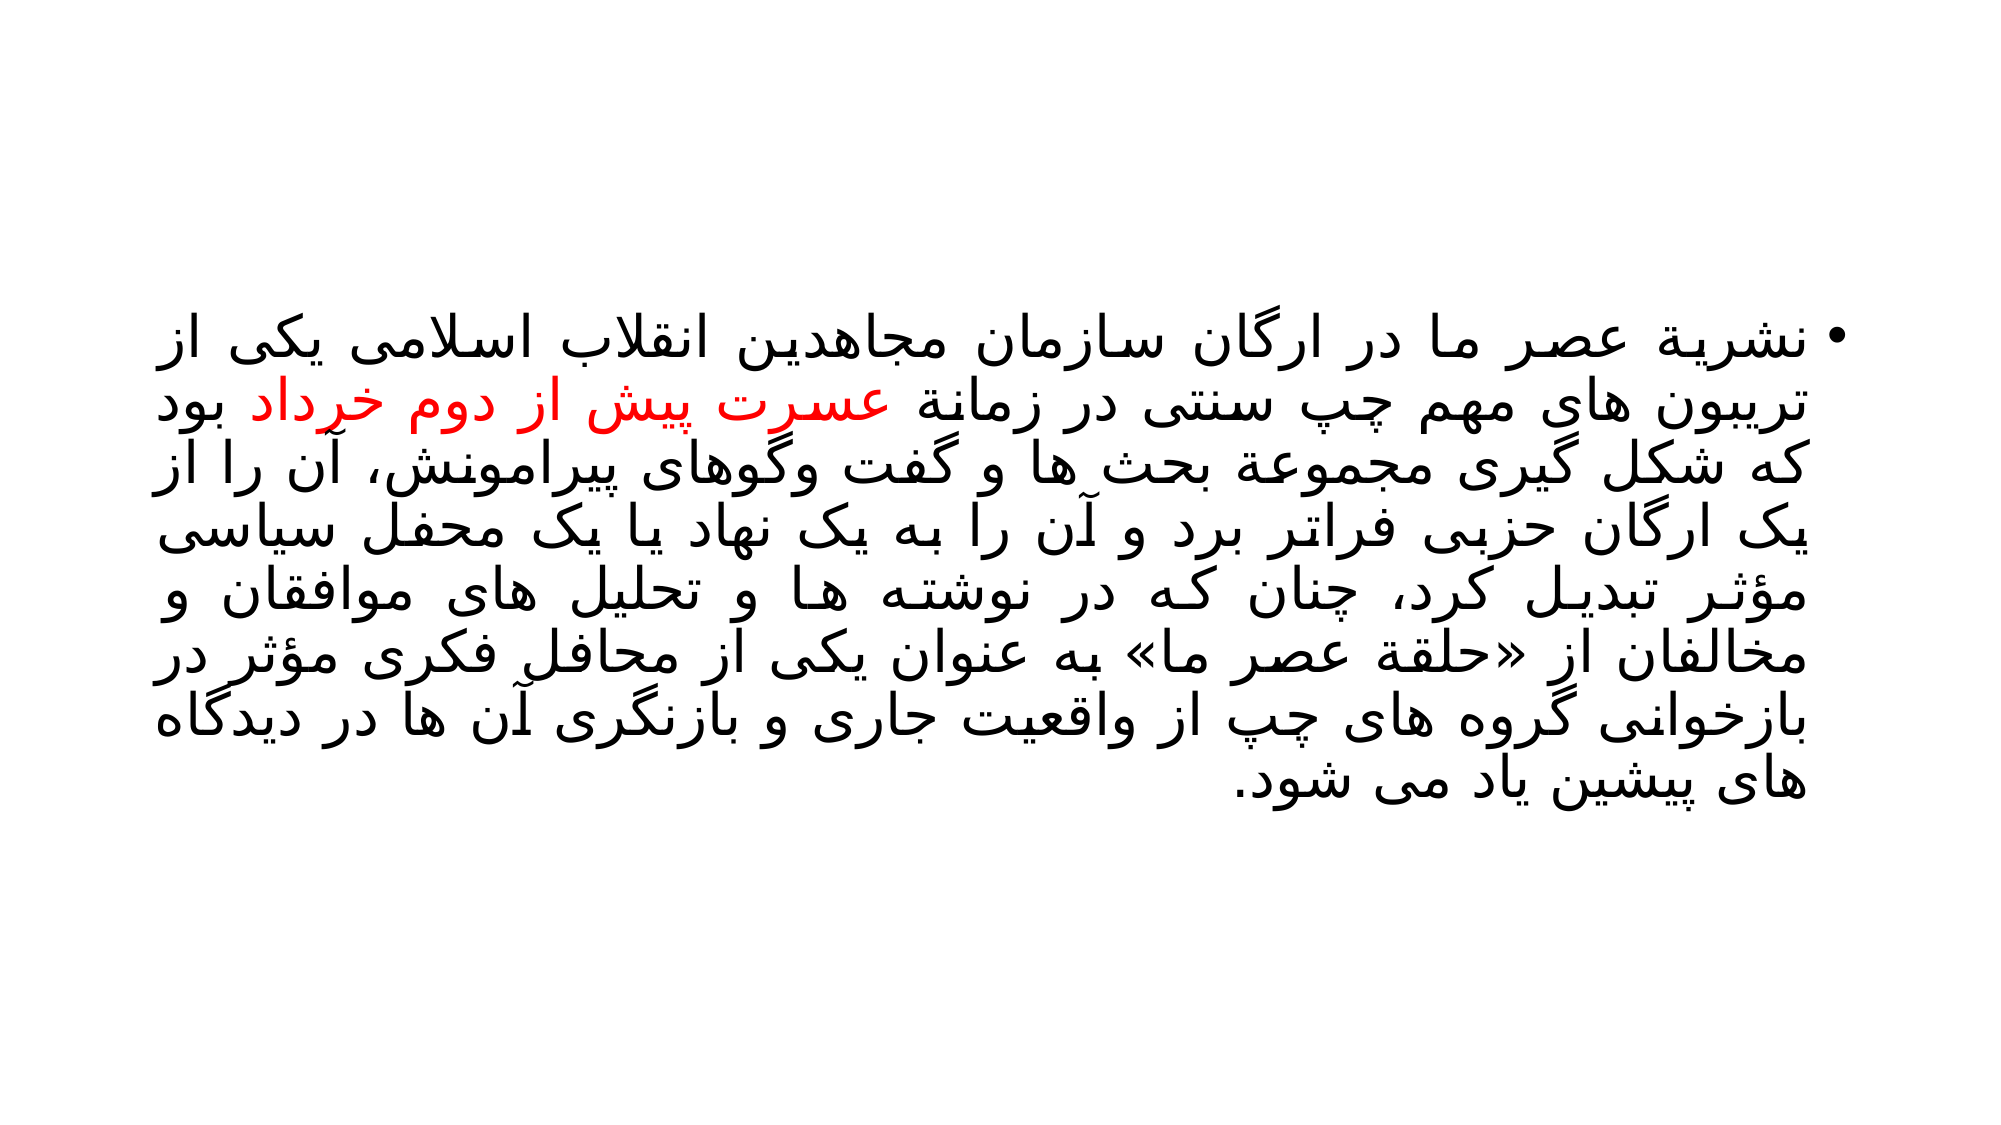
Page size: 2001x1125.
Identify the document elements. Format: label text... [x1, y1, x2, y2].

list نشریة عصر ما در ارگان سازمان مجاهدین انقلاب اسلامی یکی از تریبون های مهم چپ سنتی در زمانة عسرت پیش از دوم خرداد بود که شکل گیری مجموعة بحث ها و گفت وگوهای پیرامونش، آن را از یک ارگان حزبی فراتر برد و آن را به یک نهاد یا یک محفل سیاسی مؤثر تبدیل کرد، چنان که در نوشته ها و تحلیل های موافقان و مخالفان از «حلقة عصر ما» به عنوان یکی از محافل فکری مؤثر در بازخوانی گروه های چپ از واقعیت جاری و بازنگری آن ها در دیدگاه های پیشین یاد می شود. [137, 299, 1863, 1014]
